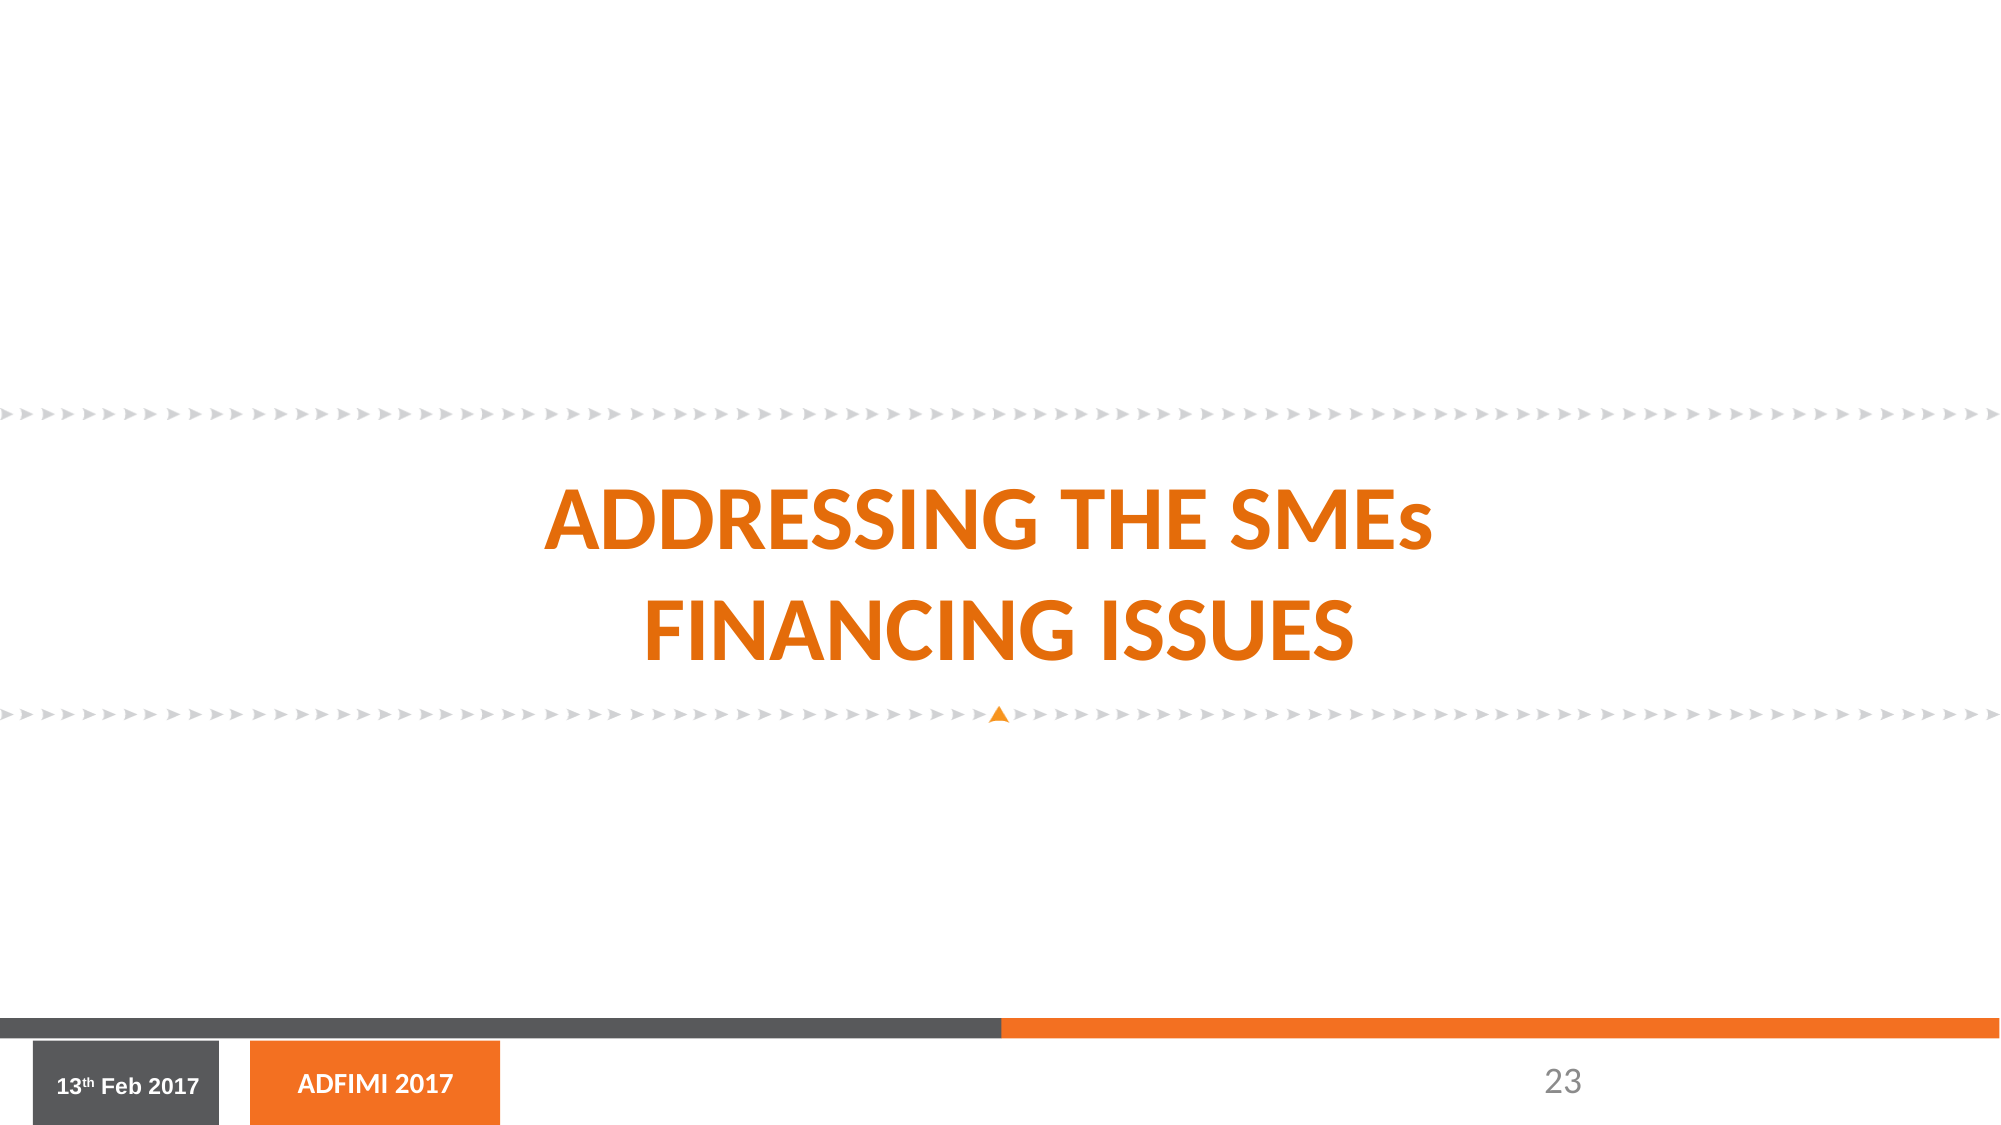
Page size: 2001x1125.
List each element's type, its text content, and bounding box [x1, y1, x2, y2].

slide_number 23 [1533, 1050, 2000, 1111]
picture [0, 705, 2000, 724]
picture [0, 408, 2000, 420]
text_box ADDRESSING THE SMEs FINANCING ISSUES [0, 453, 2000, 684]
